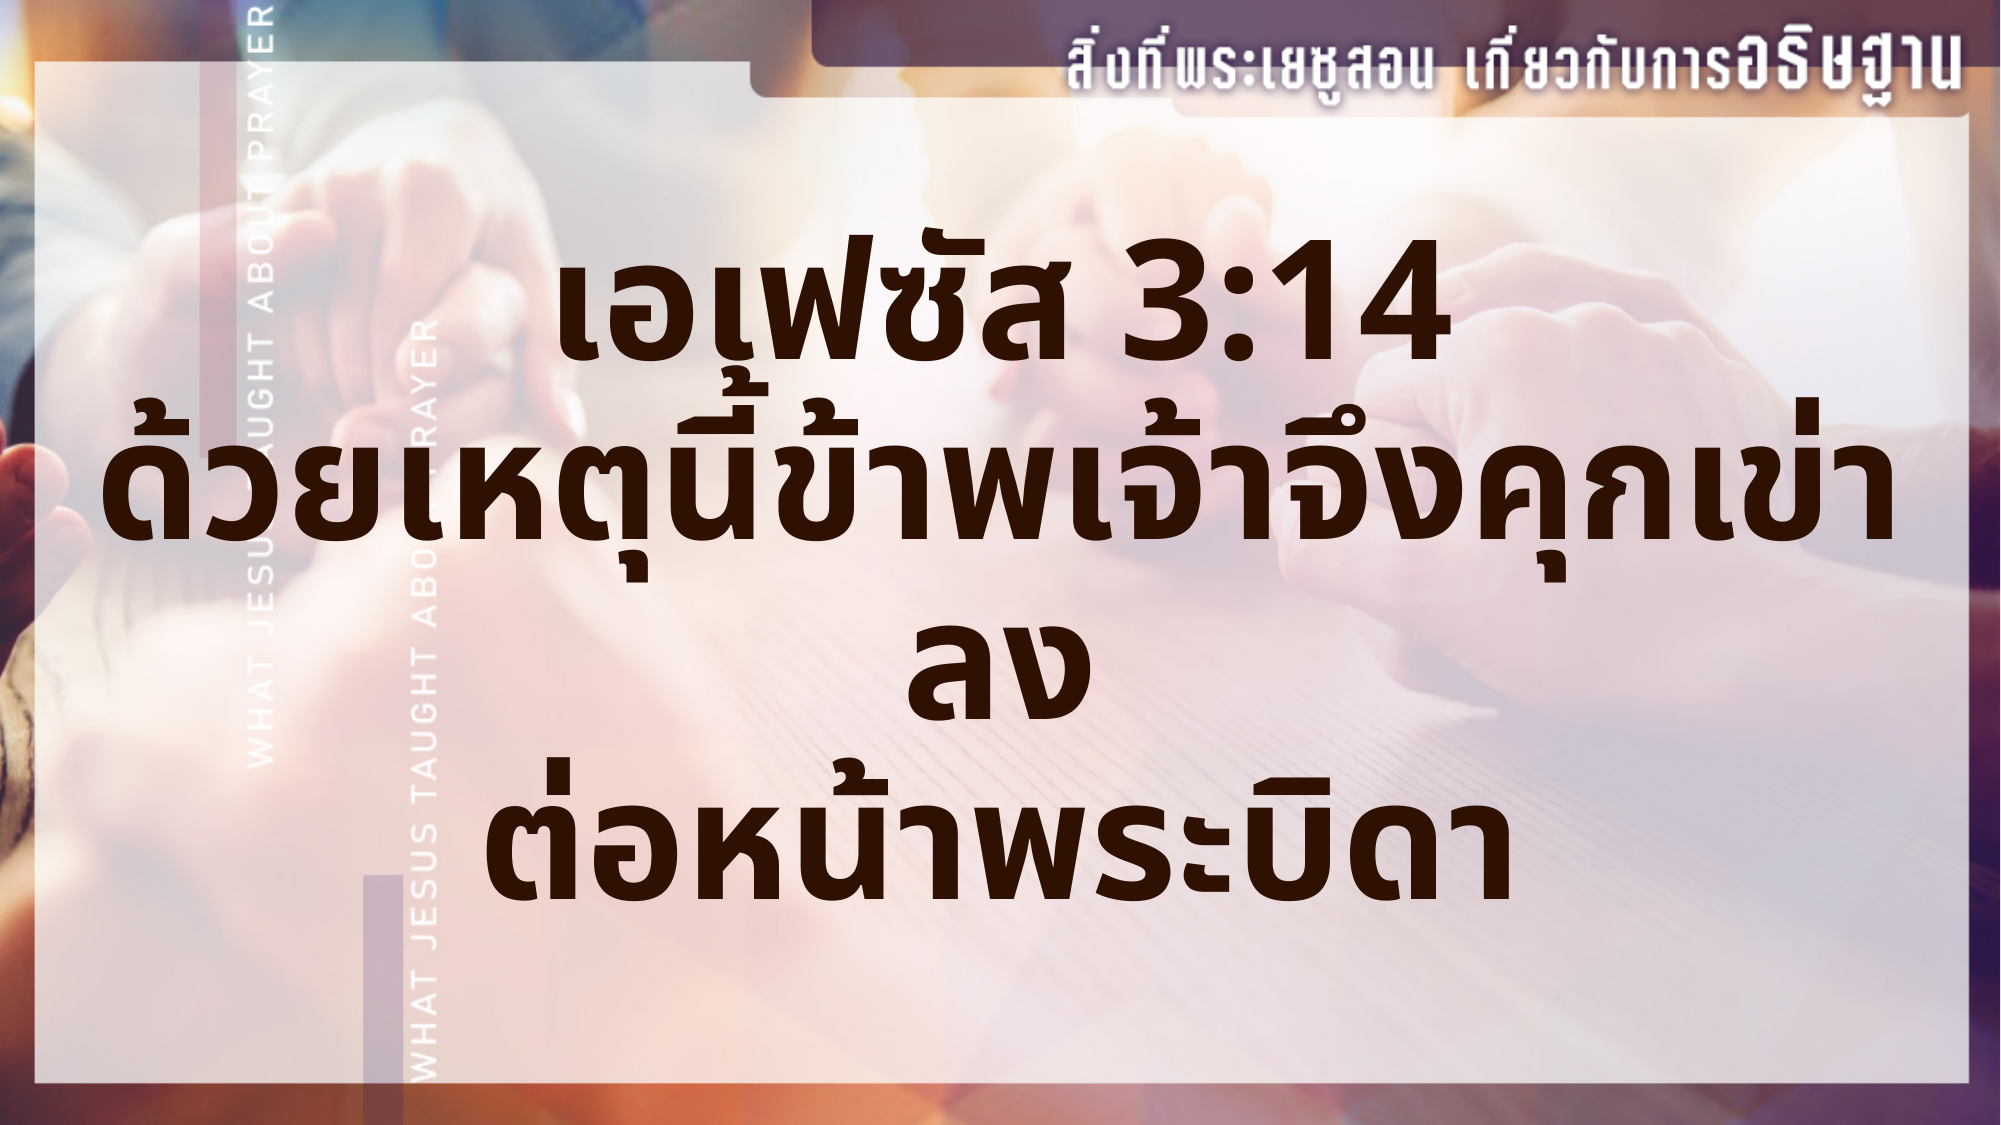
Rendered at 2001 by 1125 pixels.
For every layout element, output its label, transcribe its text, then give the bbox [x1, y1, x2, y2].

text_box เอเฟซัส 3:14 ด้วยเหตุนี้ข้าพเจ้าจึงคุกเข่าลง ต่อหน้าพระบิดา [63, 208, 1937, 943]
picture [0, 0, 2001, 1125]
